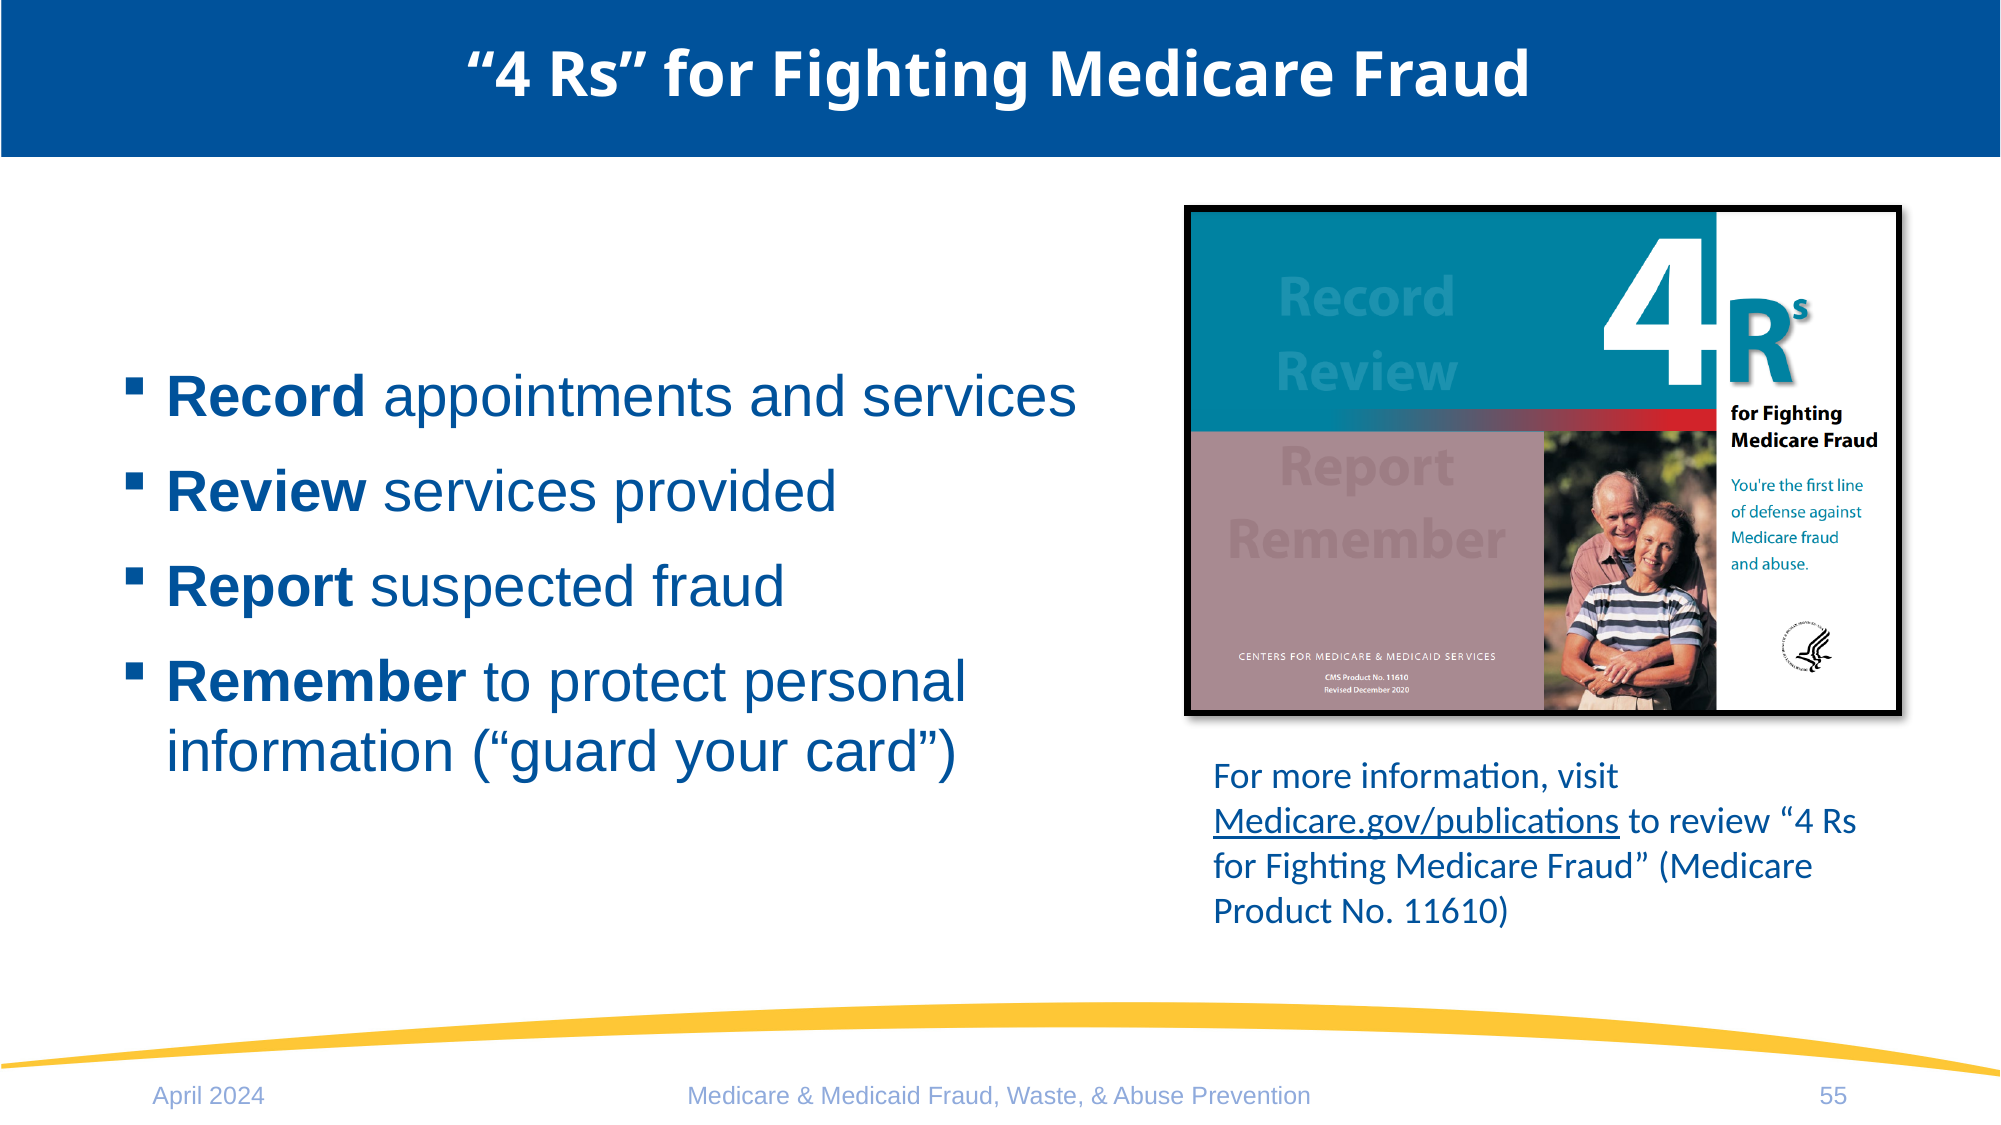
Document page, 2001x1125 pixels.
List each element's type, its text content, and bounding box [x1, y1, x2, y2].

list For more information, visit Medicare.gov/publications to review “4 Rs for Fighting Medicare Fraud” (Medicare Product No. 11610) [1198, 743, 1889, 971]
slide_number 55 [1412, 1065, 1863, 1125]
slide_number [137, 1065, 588, 1125]
list Record appointments and services Review services provided Report suspected fraud Remember to protect personal information (“guard your card”) [106, 351, 1191, 773]
picture [0, 0, 2001, 1125]
title “4 Rs” for Fighting Medicare Fraud [0, 0, 2000, 153]
footer Medicare & Medicaid Fraud, Waste, & Abuse Prevention [637, 1065, 1363, 1125]
